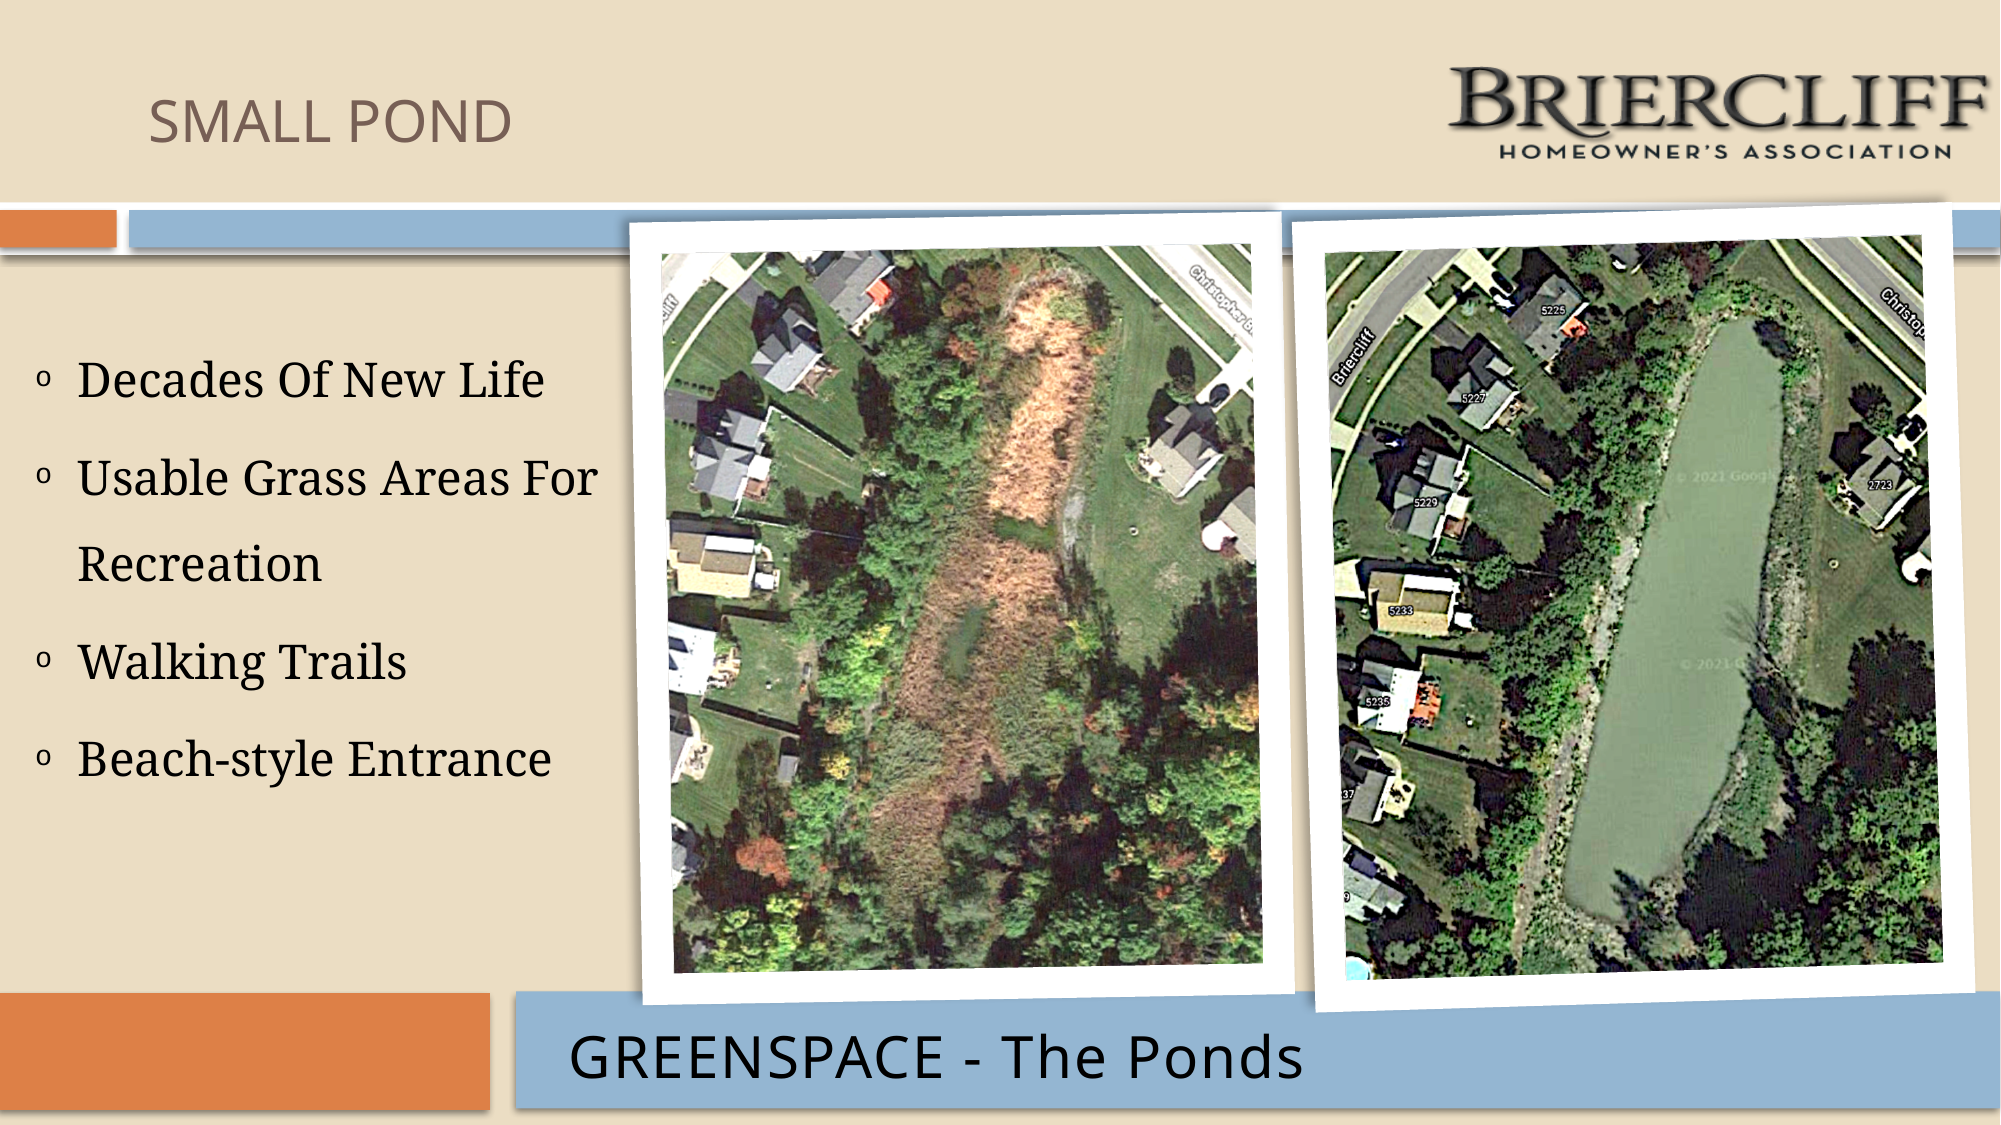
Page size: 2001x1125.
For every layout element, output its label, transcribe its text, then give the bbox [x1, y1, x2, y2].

list Decades Of New Life Usable Grass Areas For Recreation Walking Trails Beach-style Entrance [20, 314, 616, 912]
title SMALL POND [133, 37, 1388, 200]
picture [1436, 62, 2000, 163]
picture [662, 244, 1263, 973]
picture [1325, 236, 1943, 980]
text_box GREENSPACE - The Ponds [554, 1012, 2000, 1125]
